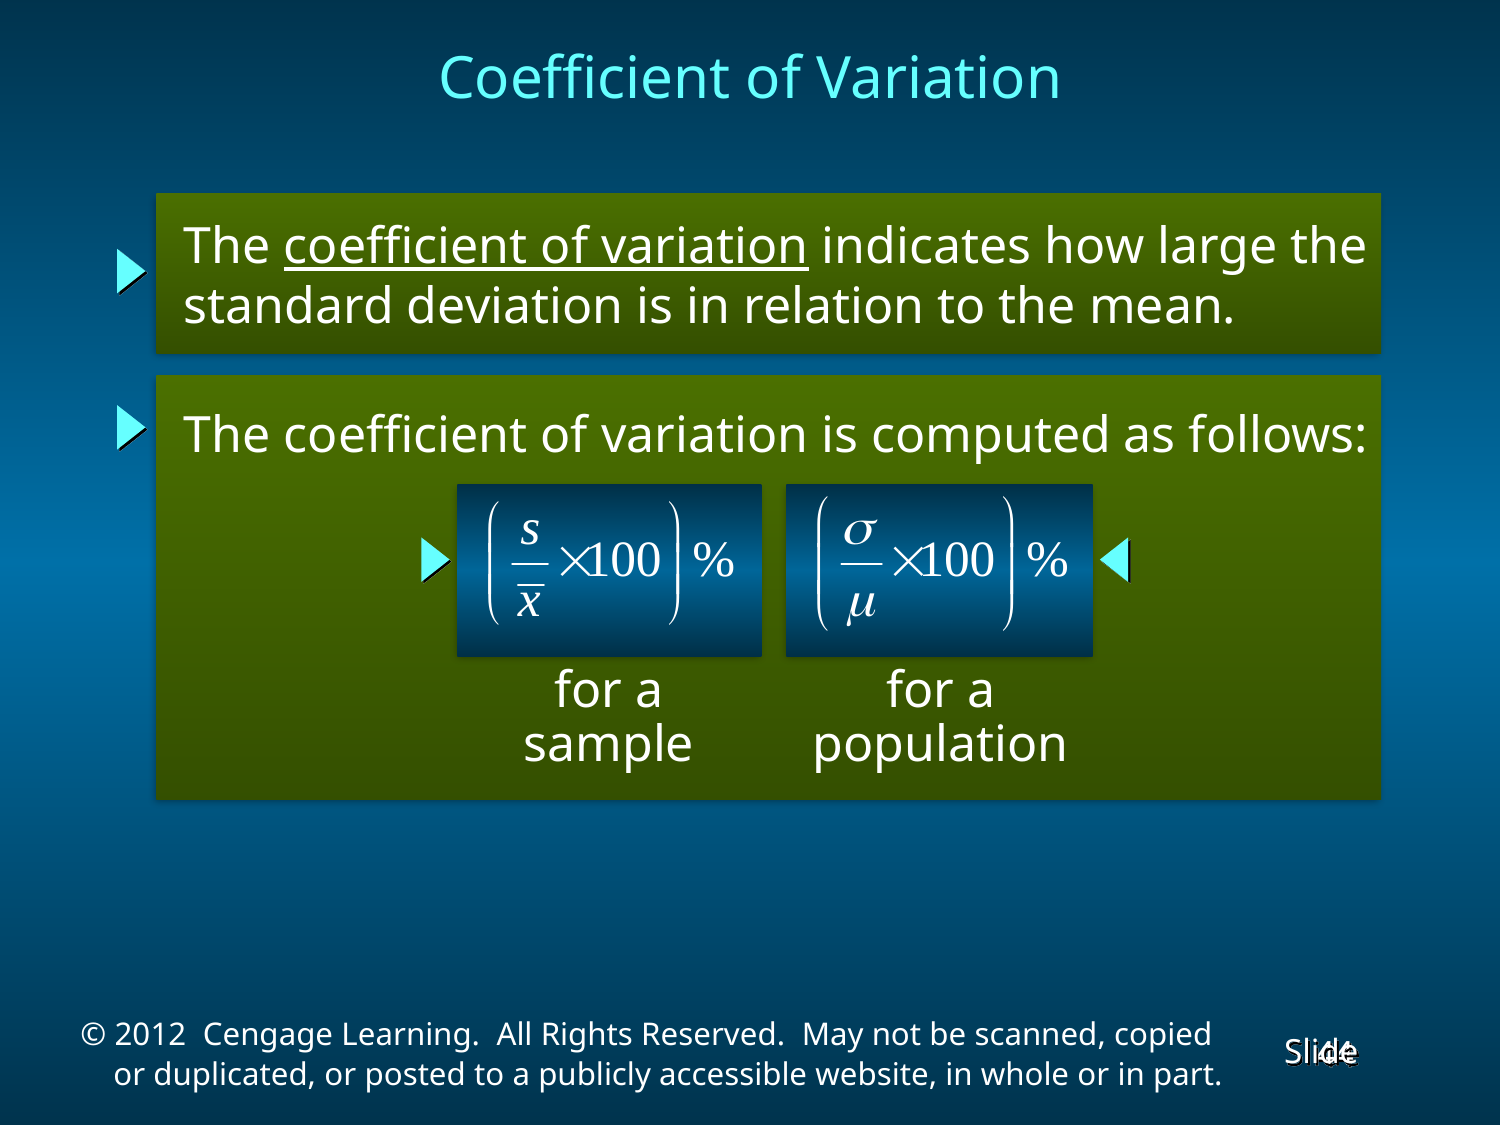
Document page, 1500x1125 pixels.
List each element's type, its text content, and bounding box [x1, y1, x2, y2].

text_box [422, 539, 448, 580]
title Coefficient of Variation [111, 17, 1388, 133]
text_box [1101, 539, 1128, 580]
text_box The coefficient of variation is computed as follows: [156, 375, 1382, 800]
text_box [478, 491, 745, 636]
text_box [786, 484, 1093, 657]
text_box [118, 407, 144, 448]
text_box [807, 487, 1078, 641]
text_box [118, 251, 144, 292]
text_box for a population [797, 656, 1084, 780]
text_box for a sample [508, 656, 709, 780]
text_box The coefficient of variation indicates how large the standard deviation is in relation to the mean. [156, 193, 1382, 354]
text_box [457, 484, 762, 657]
